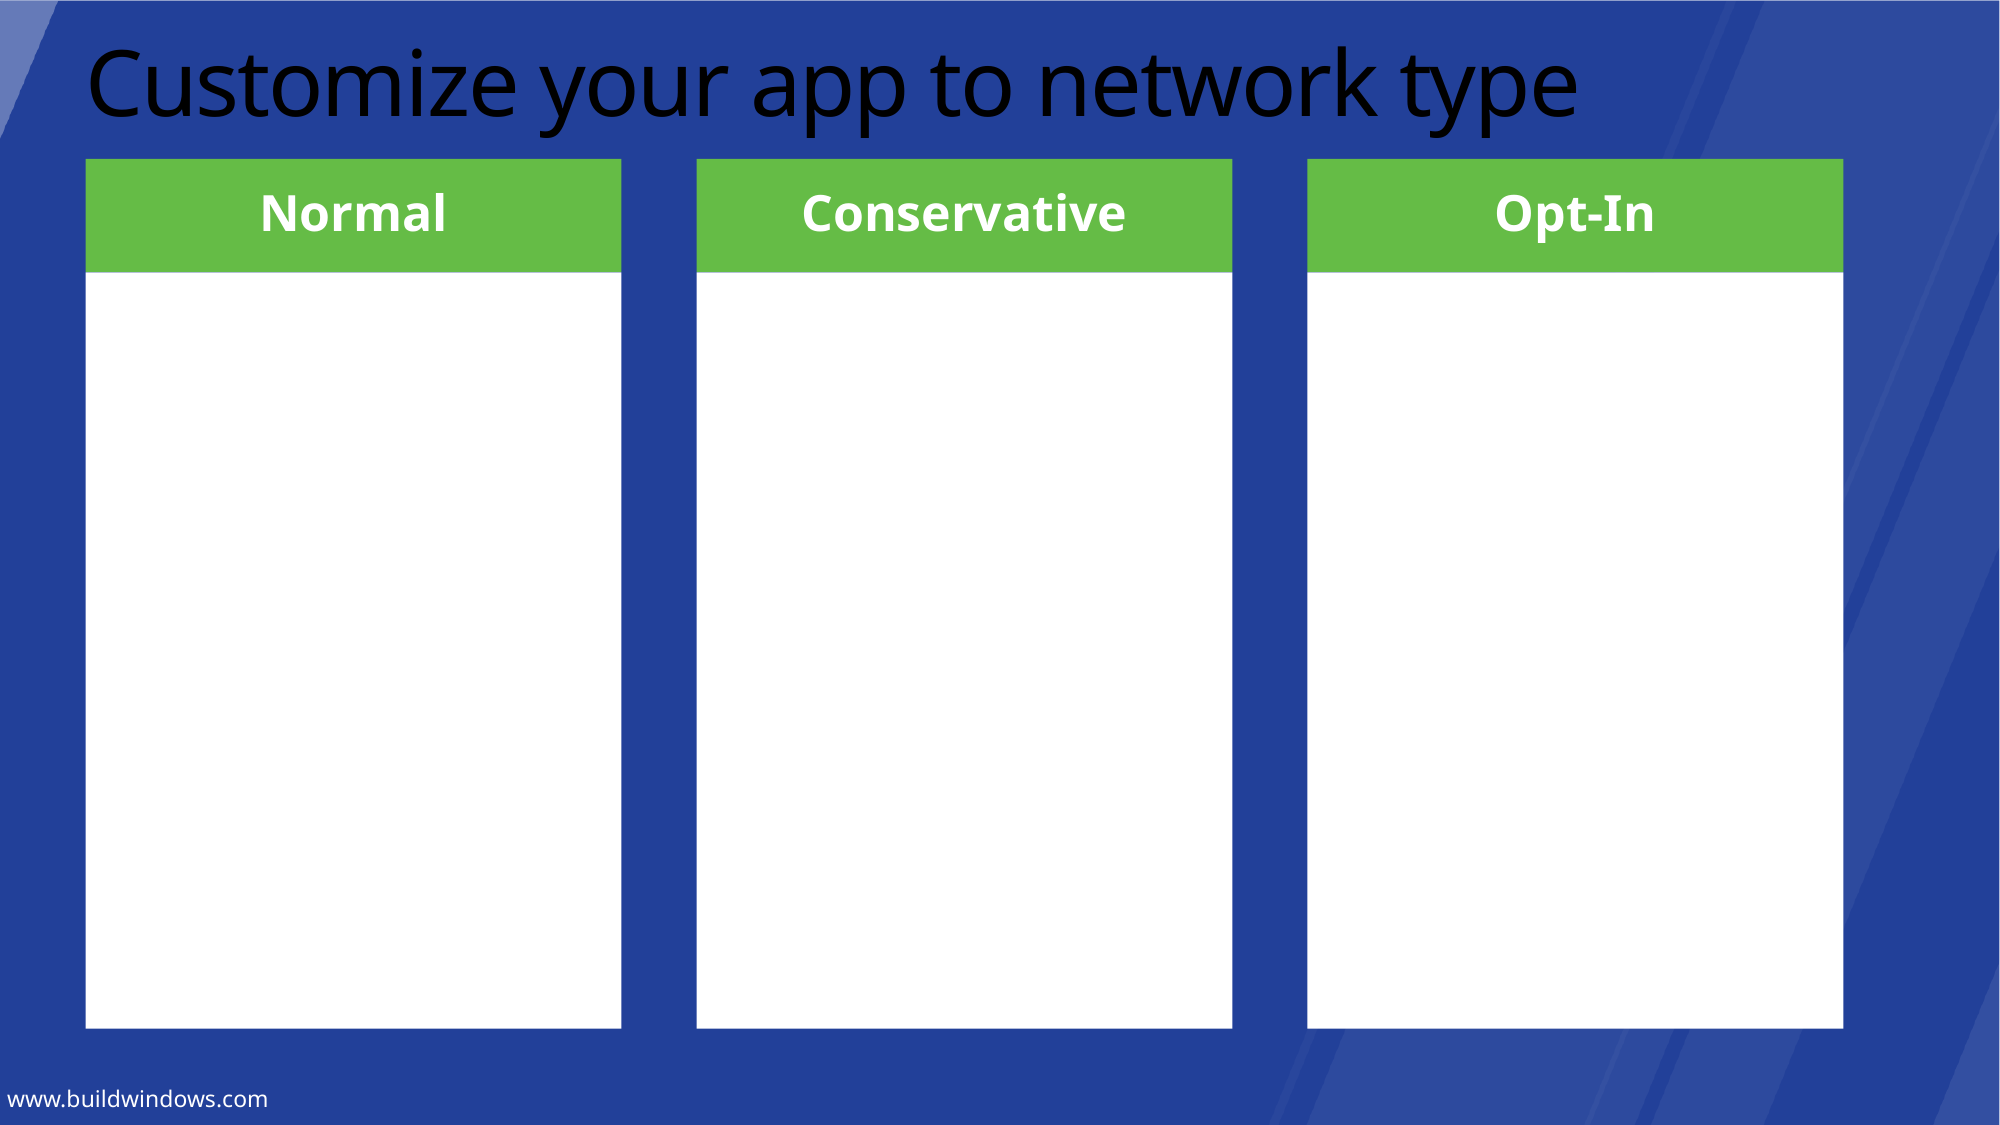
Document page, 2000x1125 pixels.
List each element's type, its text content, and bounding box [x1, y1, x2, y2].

title Customize your app to network type [85, 37, 1914, 138]
picture [0, 0, 2000, 1125]
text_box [84, 149, 1845, 1039]
